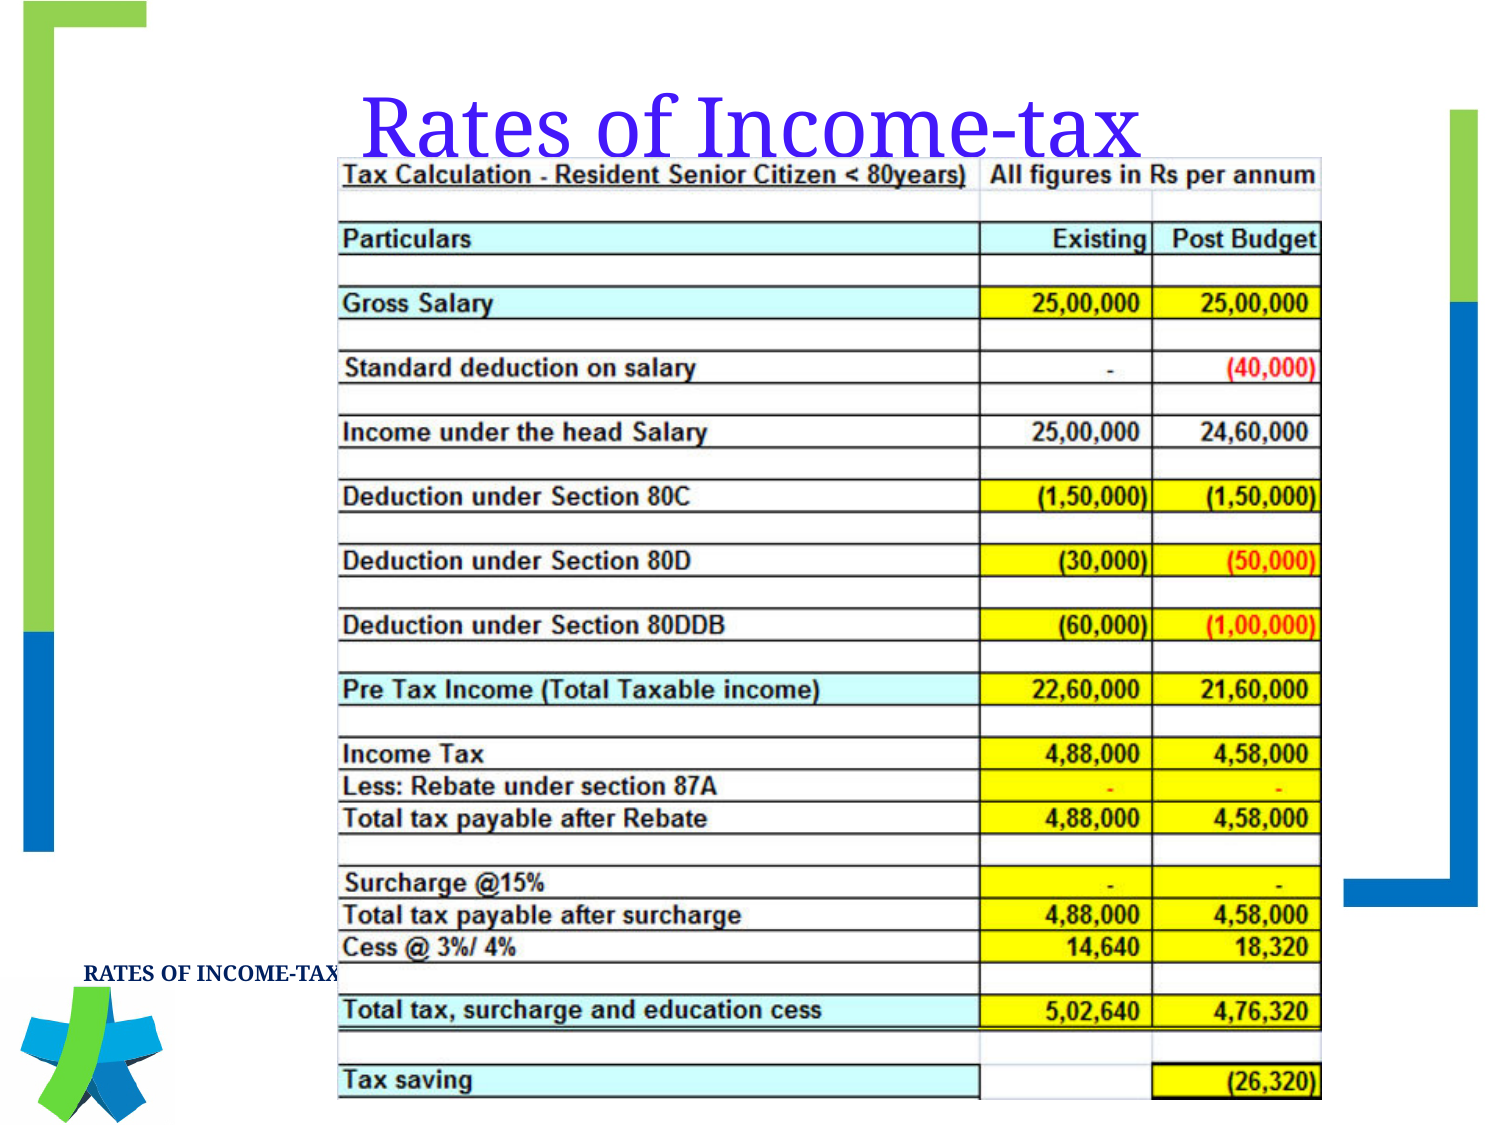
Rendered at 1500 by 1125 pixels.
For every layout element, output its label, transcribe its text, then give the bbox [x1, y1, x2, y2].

title Rates of Income-tax [39, 49, 1463, 198]
picture [0, 0, 1500, 1125]
text_box RATES OF INCOME-TAX [68, 952, 332, 994]
